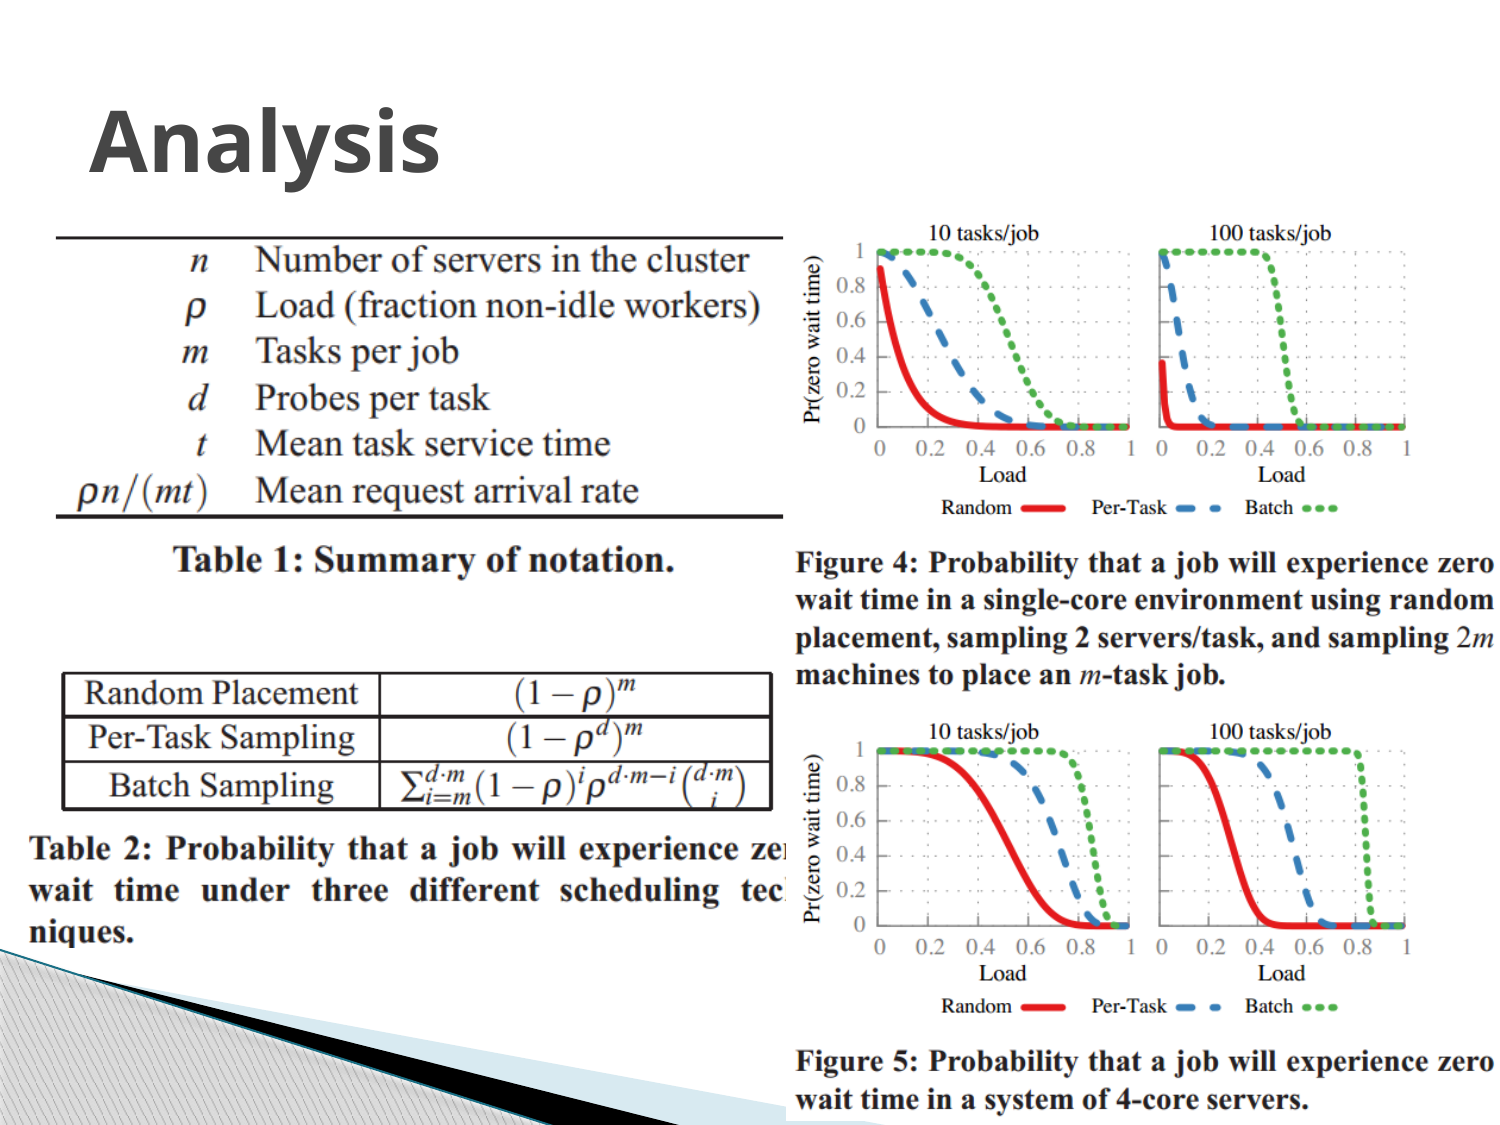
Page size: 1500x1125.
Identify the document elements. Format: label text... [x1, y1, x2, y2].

picture [23, 219, 1500, 1121]
picture [55, 219, 784, 597]
title Analysis [75, 45, 1425, 219]
